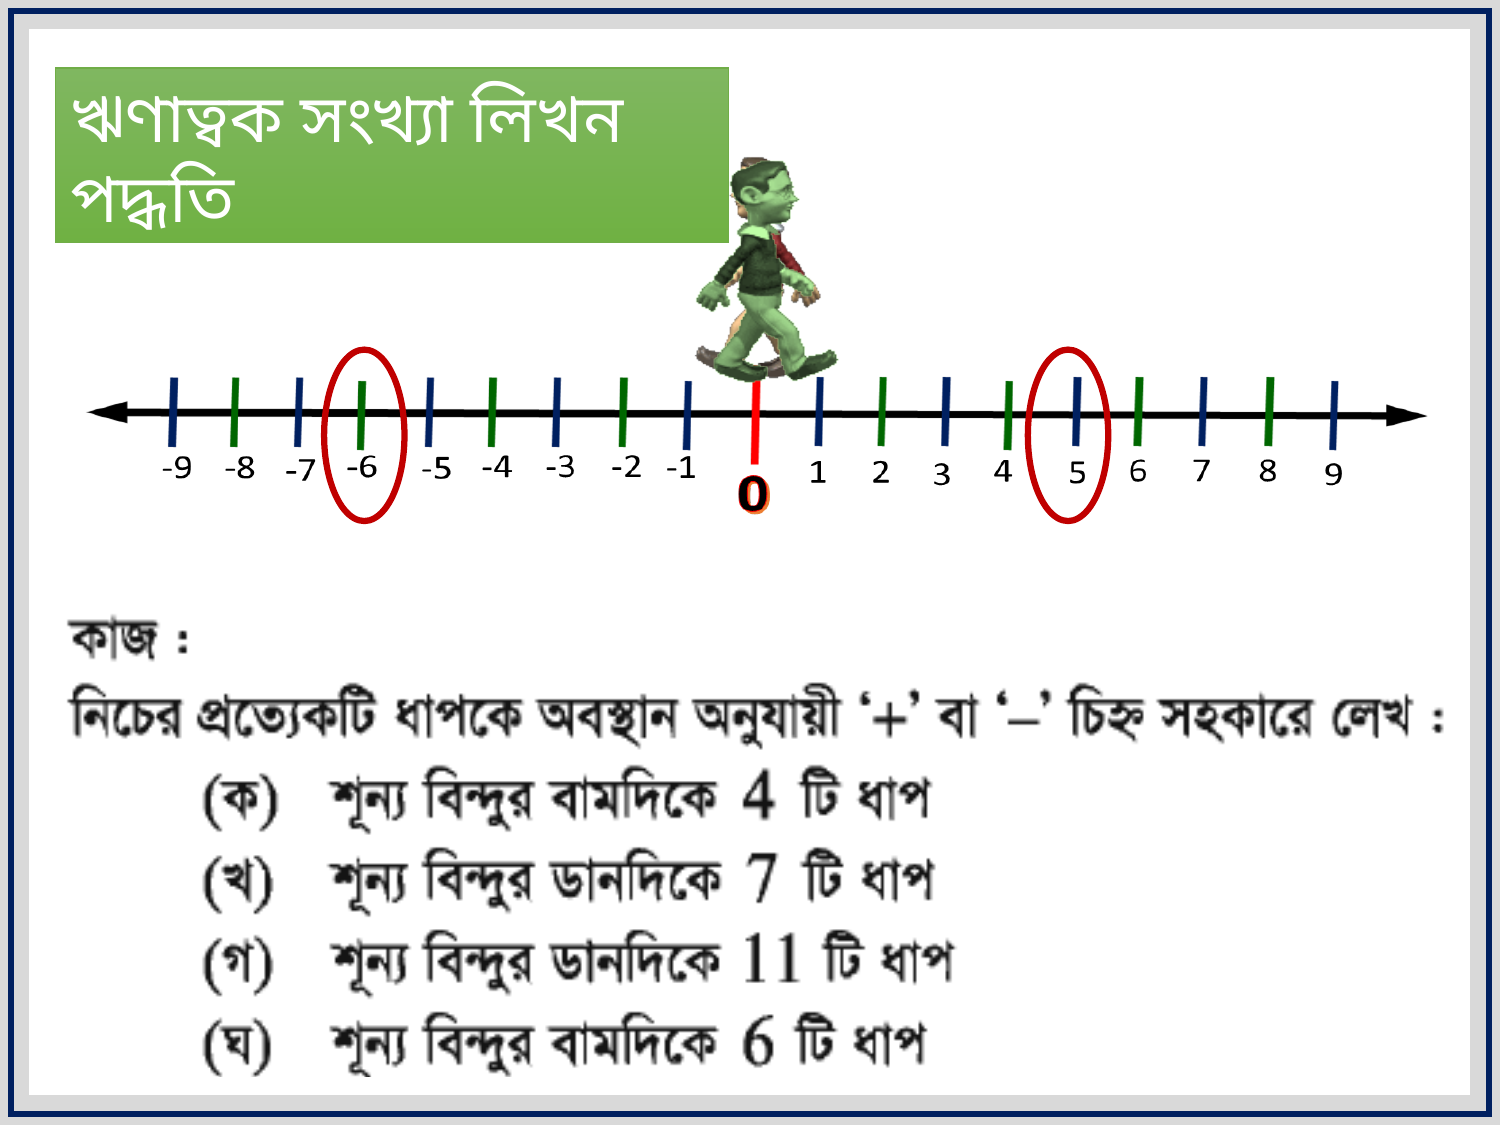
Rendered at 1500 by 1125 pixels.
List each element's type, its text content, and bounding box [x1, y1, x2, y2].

text_box [1044, 348, 1092, 364]
text_box ঋণাত্বক সংখ্যা লিখন পদ্ধতি [55, 67, 729, 243]
picture [55, 610, 1449, 1077]
text_box [340, 348, 388, 364]
picture [47, 151, 1466, 532]
